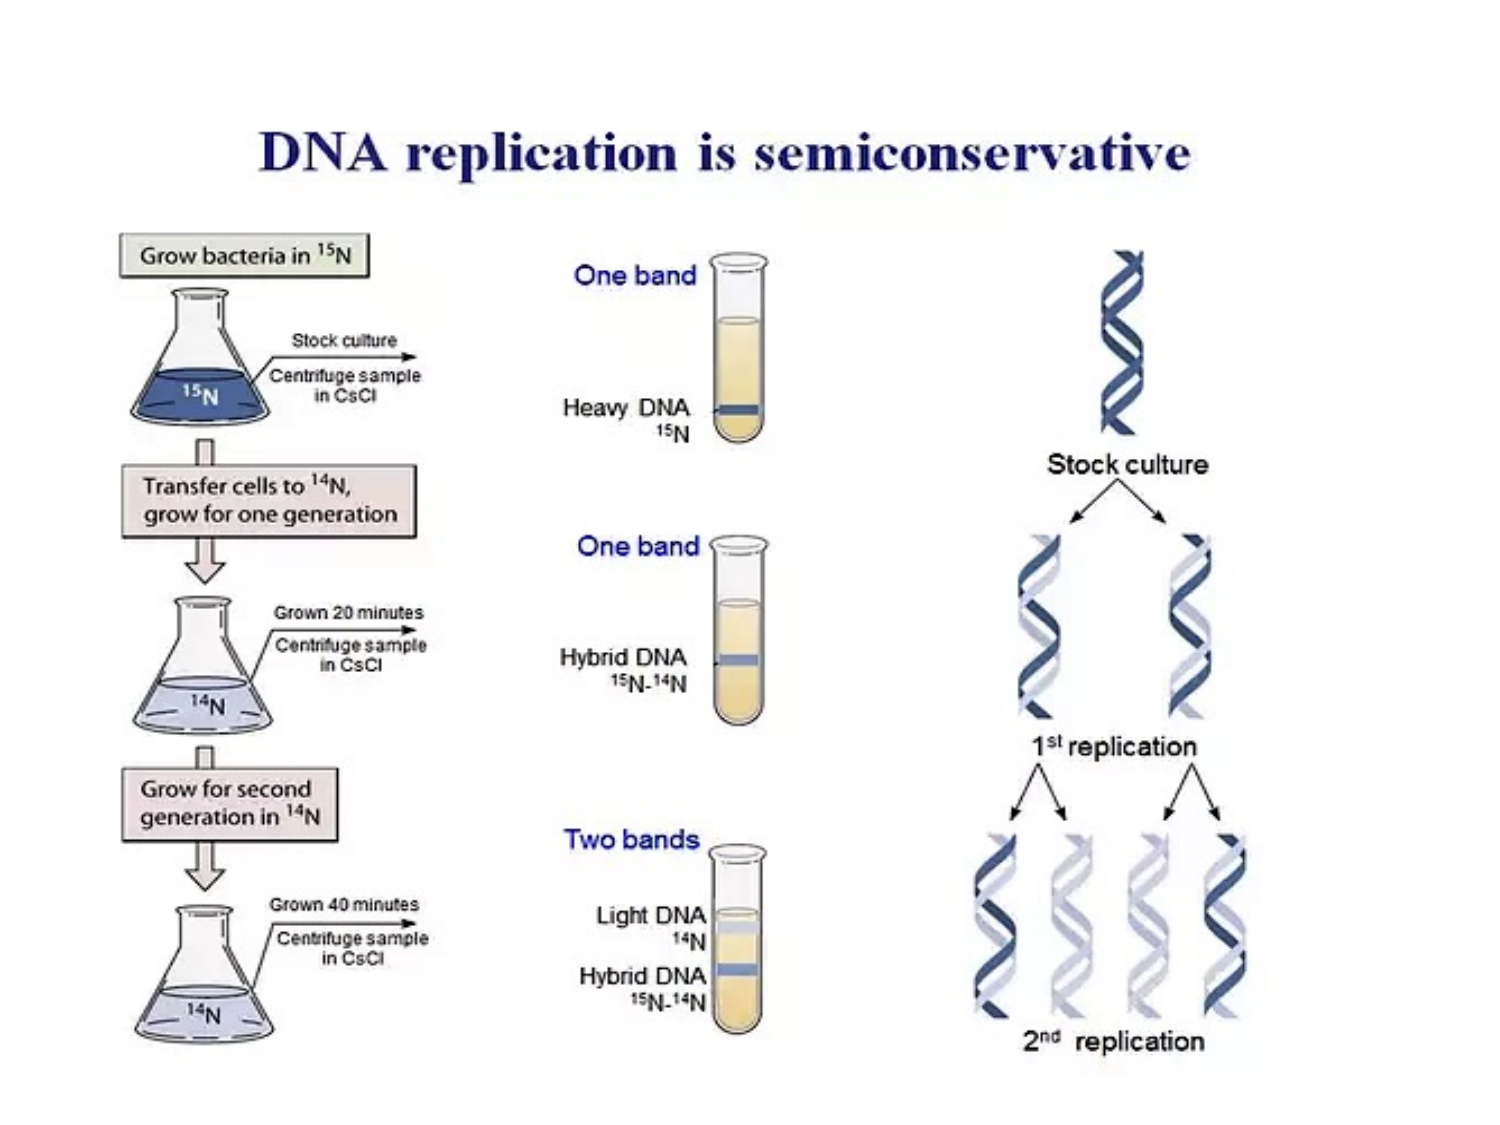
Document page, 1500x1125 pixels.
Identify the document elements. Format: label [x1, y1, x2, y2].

picture [49, 99, 1401, 1076]
